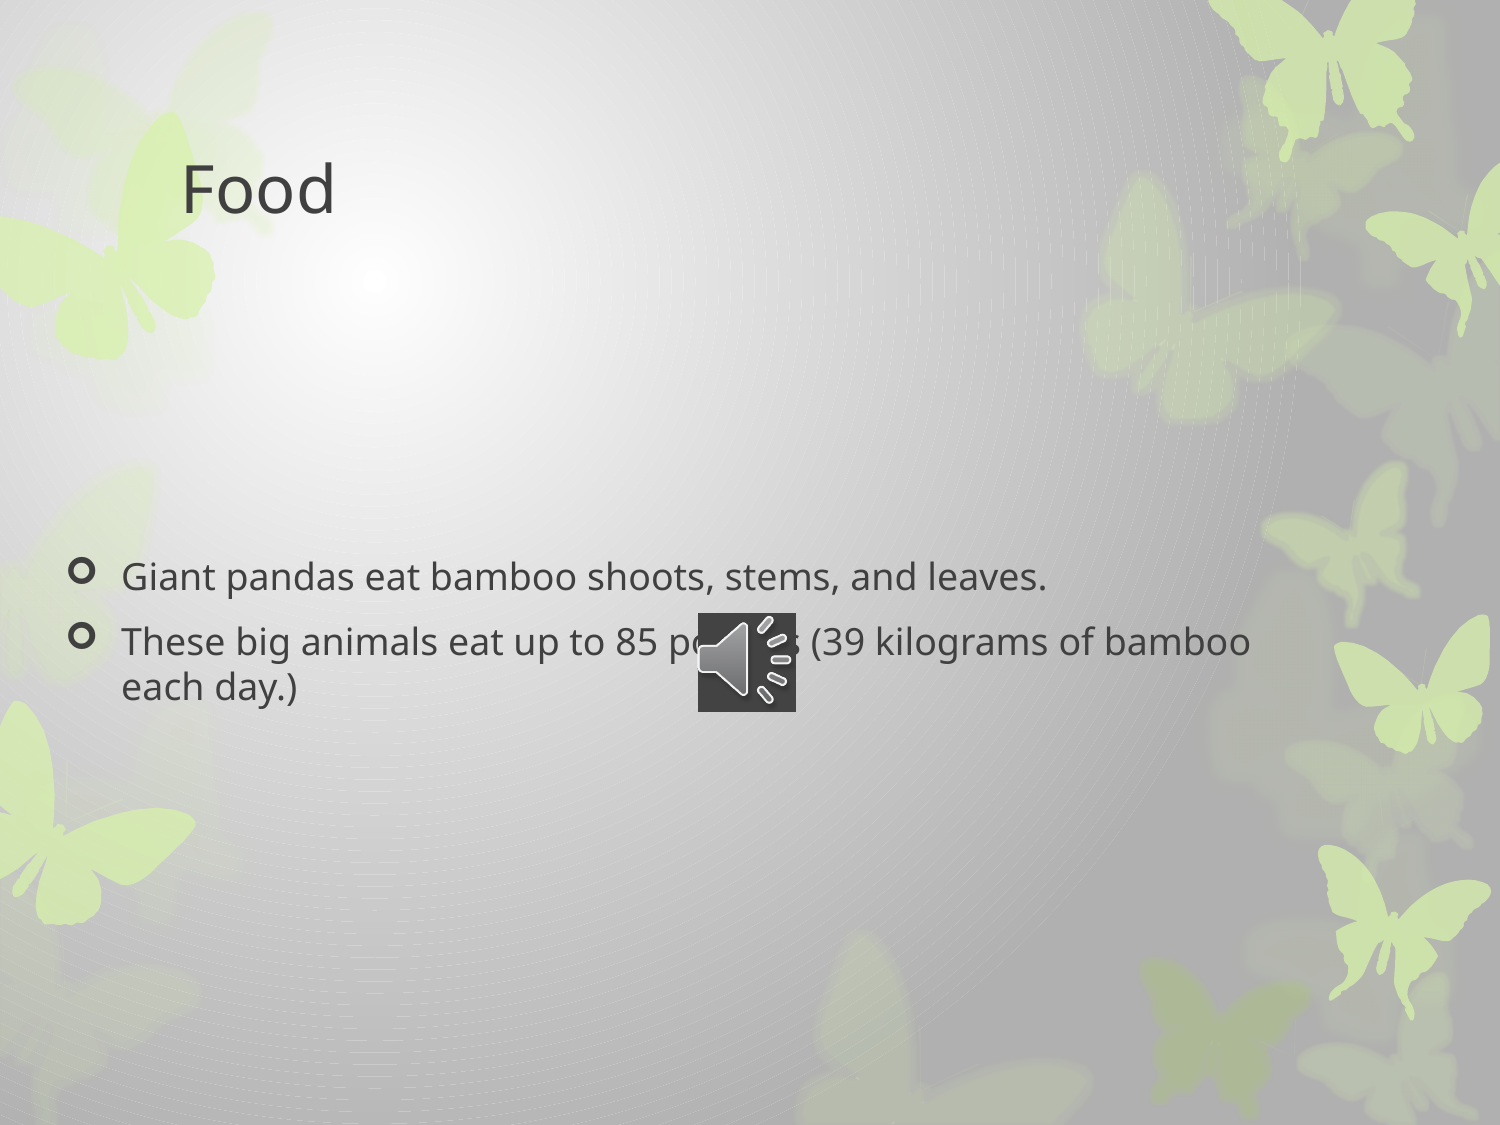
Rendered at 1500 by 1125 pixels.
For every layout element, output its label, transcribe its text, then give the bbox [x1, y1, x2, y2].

picture [696, 611, 798, 713]
list Giant pandas eat bamboo shoots, stems, and leaves. These big animals eat up to 85 pounds (39 kilograms of bamboo each day.) [50, 262, 1297, 1012]
title Food [165, 110, 1335, 263]
